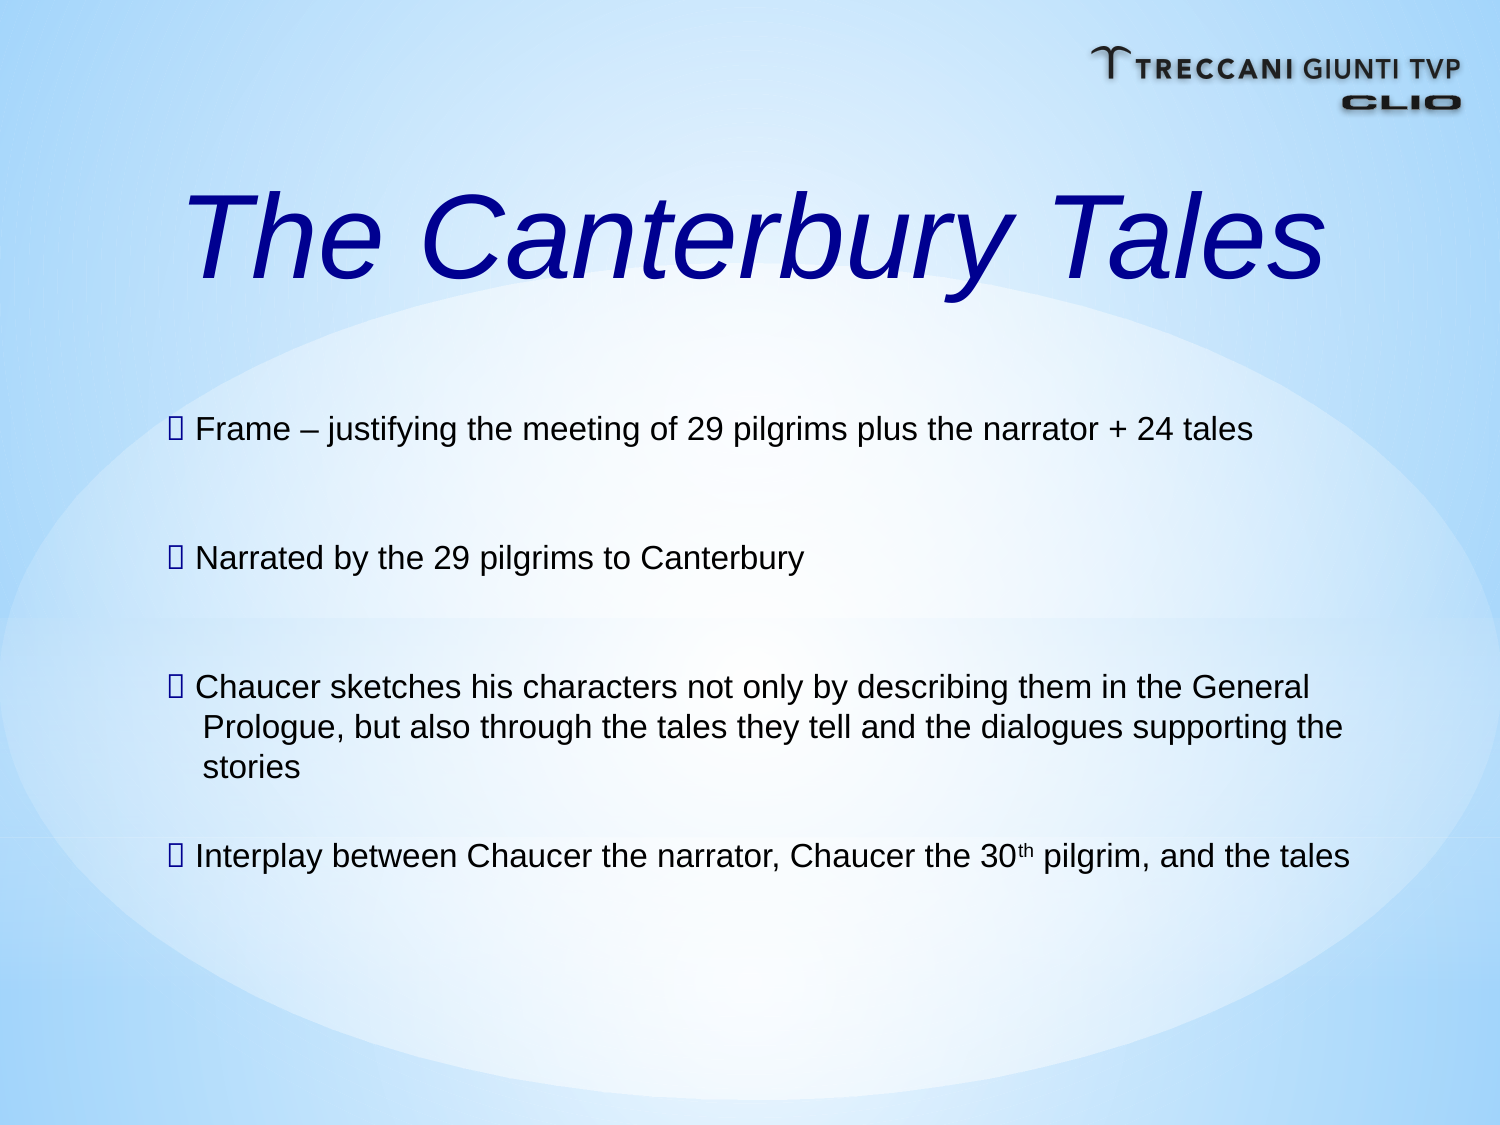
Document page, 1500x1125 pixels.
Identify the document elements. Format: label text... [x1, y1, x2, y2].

text_box  Frame – justifying the meeting of 29 pilgrims plus the narrator + 24 tales [151, 400, 1411, 455]
list The Canterbury Tales [50, 151, 1450, 312]
text_box  Interplay between Chaucer the narrator, Chaucer the 30th pilgrim, and the tales [151, 826, 1411, 882]
text_box  Narrated by the 29 pilgrims to Canterbury [151, 528, 1411, 584]
text_box  Chaucer sketches his characters not only by describing them in the General Prologue, but also through the tales they tell and the dialogues supporting the stories [151, 657, 1411, 792]
